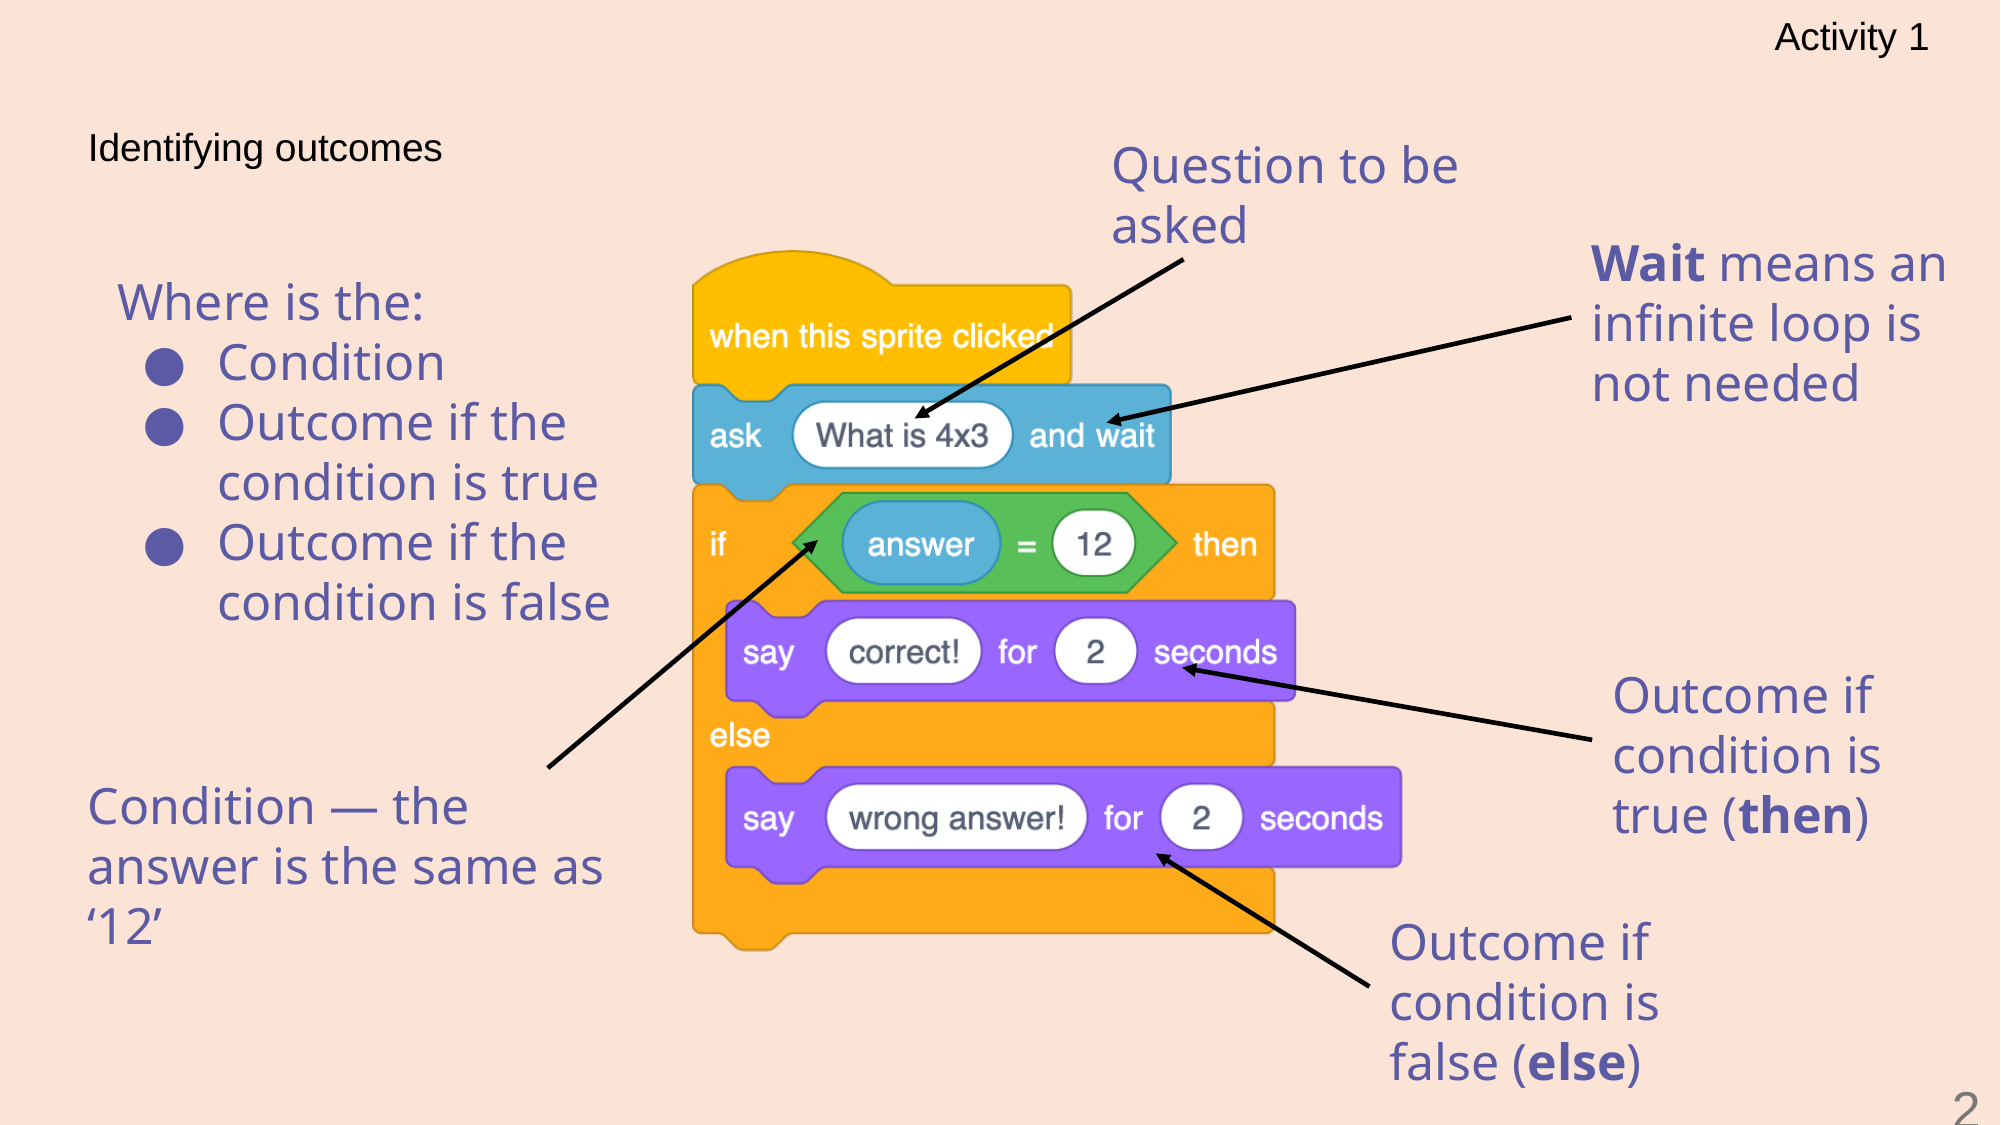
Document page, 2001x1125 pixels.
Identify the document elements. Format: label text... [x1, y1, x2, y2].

text_box Outcome if condition is true (then) [1592, 643, 2000, 836]
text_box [547, 539, 819, 769]
text_box Wait means an infinite loop is not needed [1571, 211, 1980, 424]
slide_number 27 [1931, 1056, 2000, 1125]
picture [688, 249, 1411, 958]
text_box Question to be asked [1091, 113, 1500, 266]
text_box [914, 258, 1185, 419]
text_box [1155, 852, 1370, 988]
text_box Where is the: Condition Outcome if the condition is true Outcome if the condition is false [97, 250, 640, 651]
text_box Condition — the answer is the same as ‘12’ [67, 754, 669, 947]
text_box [1106, 316, 1572, 424]
subtitle Activity 1 [1149, 0, 1930, 69]
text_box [1181, 667, 1593, 741]
text_box Outcome if condition is false (else) [1369, 890, 1778, 1083]
title Identifying outcomes [67, 69, 1932, 223]
